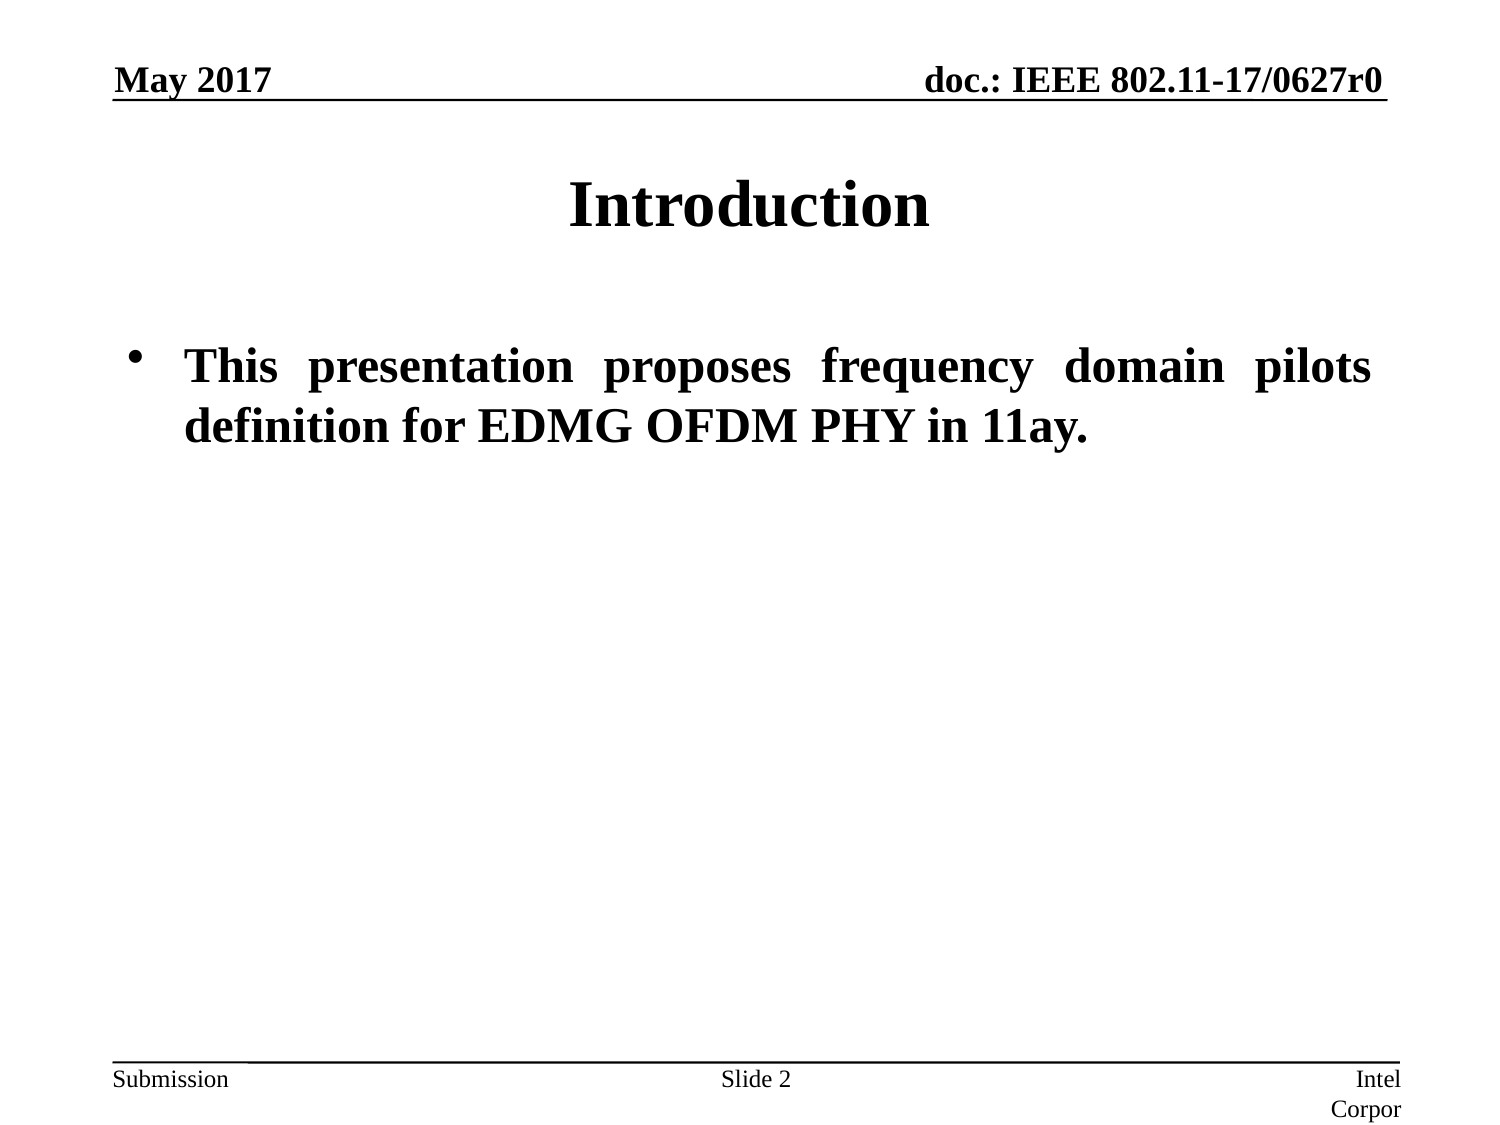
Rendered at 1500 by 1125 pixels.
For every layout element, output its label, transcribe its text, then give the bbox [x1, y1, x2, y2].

list This presentation proposes frequency domain pilots definition for EDMG OFDM PHY in 11ay. [112, 324, 1388, 1000]
title Introduction [112, 112, 1388, 288]
slide_number Slide 2 [712, 1062, 800, 1093]
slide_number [114, 54, 316, 100]
footer Intel Corporation [1325, 1062, 1402, 1093]
